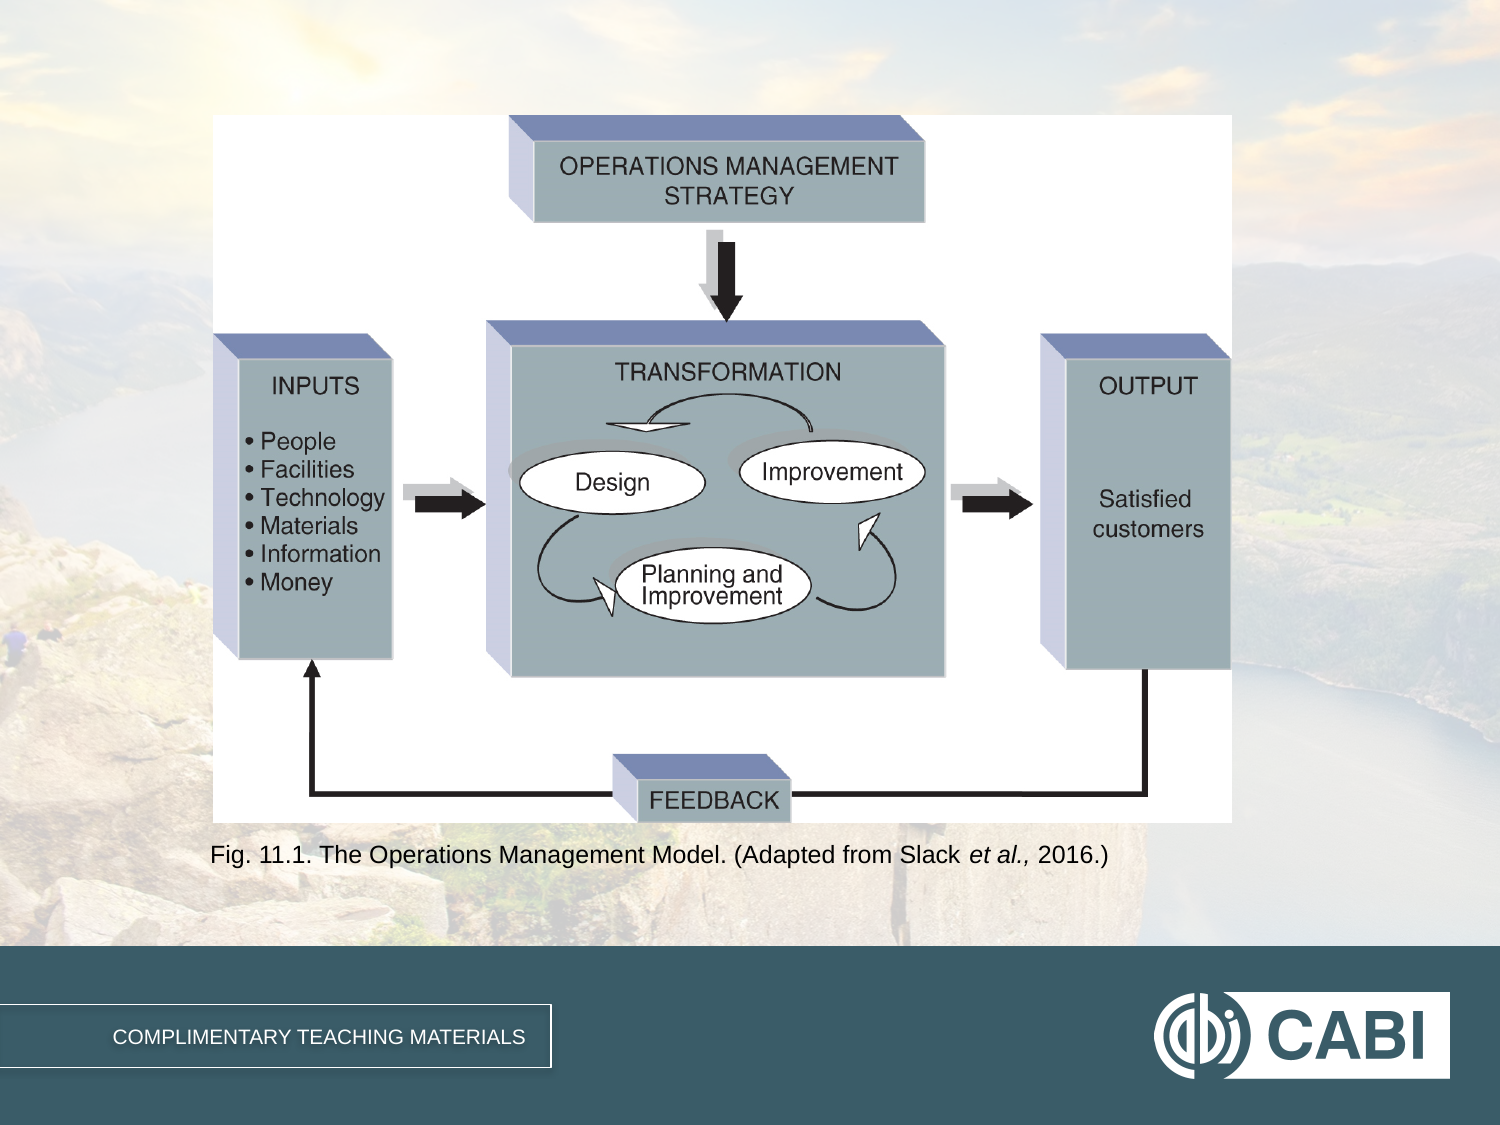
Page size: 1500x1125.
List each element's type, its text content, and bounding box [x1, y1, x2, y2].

picture [213, 114, 1233, 823]
title [195, 45, 1376, 209]
picture [1154, 992, 1450, 1079]
list Fig. 11.1. The Operations Management Model. (Adapted from Slack et al., 2016.) [195, 209, 1376, 917]
